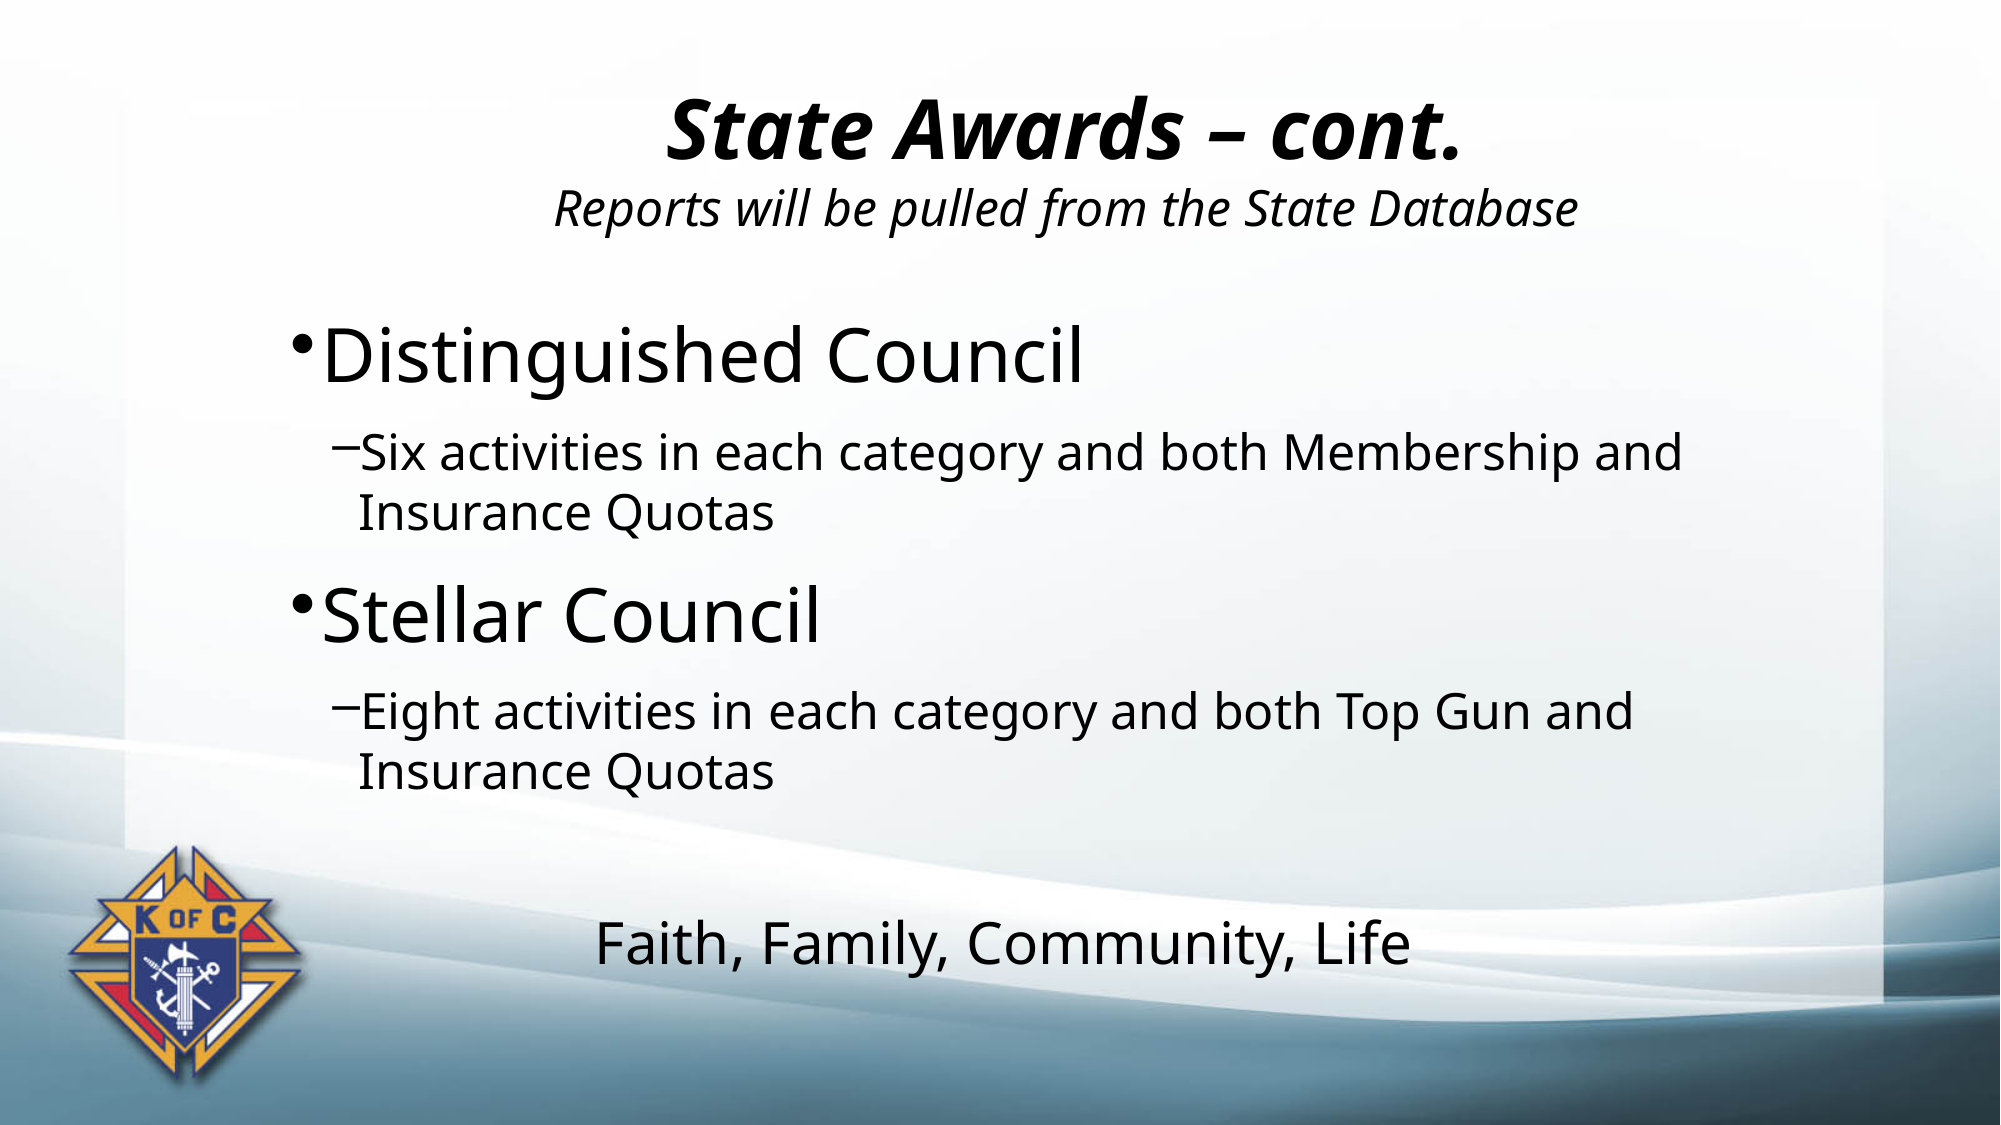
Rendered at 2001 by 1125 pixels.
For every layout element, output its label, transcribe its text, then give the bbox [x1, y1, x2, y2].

list Distinguished Council Six activities in each category and both Membership and Insurance Quotas Stellar Council Eight activities in each category and both Top Gun and Insurance Quotas Faith, Family, Community, Life [274, 224, 1826, 901]
title State Awards – cont. Reports will be pulled from the State Database [199, 62, 1934, 251]
picture [0, 0, 2000, 1125]
